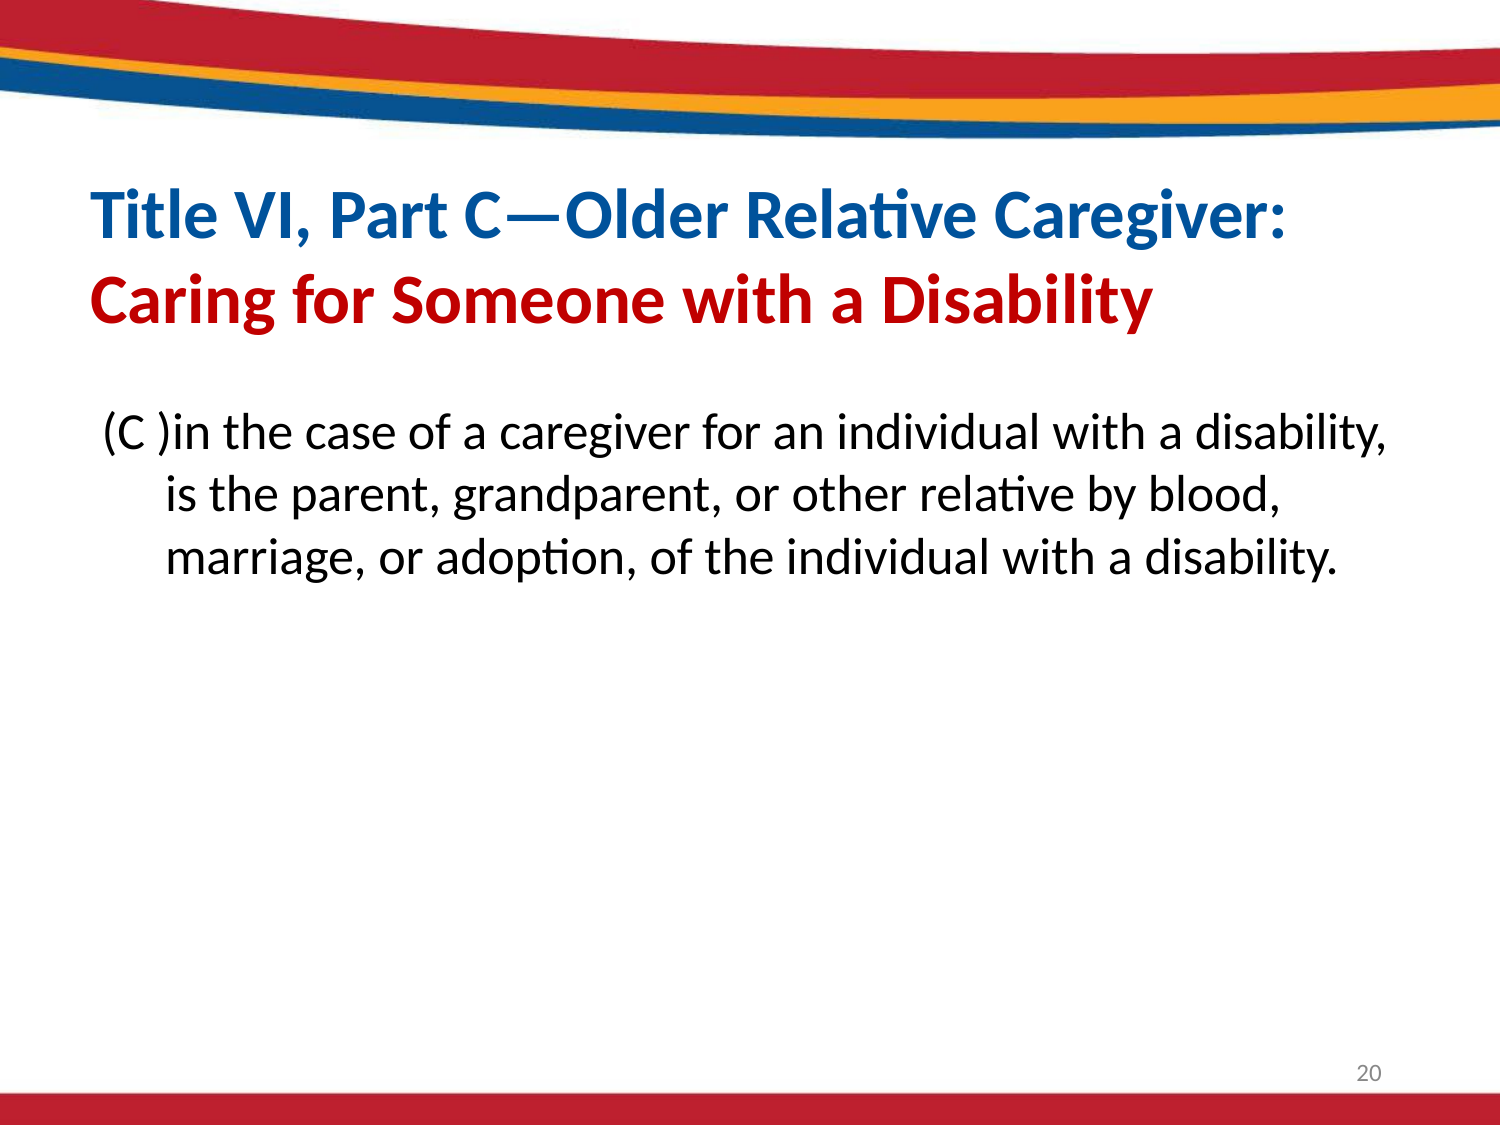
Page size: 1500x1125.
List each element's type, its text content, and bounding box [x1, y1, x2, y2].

picture [0, 0, 1500, 1125]
slide_number 20 [1350, 1060, 1389, 1125]
text_box (C )in the case of a caregiver for an individual with a disability, is the parent, grandparent, or other relative by blood, marriage, or adoption, of the individual with a disability. [99, 395, 1405, 585]
title Title VI, Part C—Older Relative Caregiver: Caring for Someone with a Disability [87, 166, 1413, 356]
